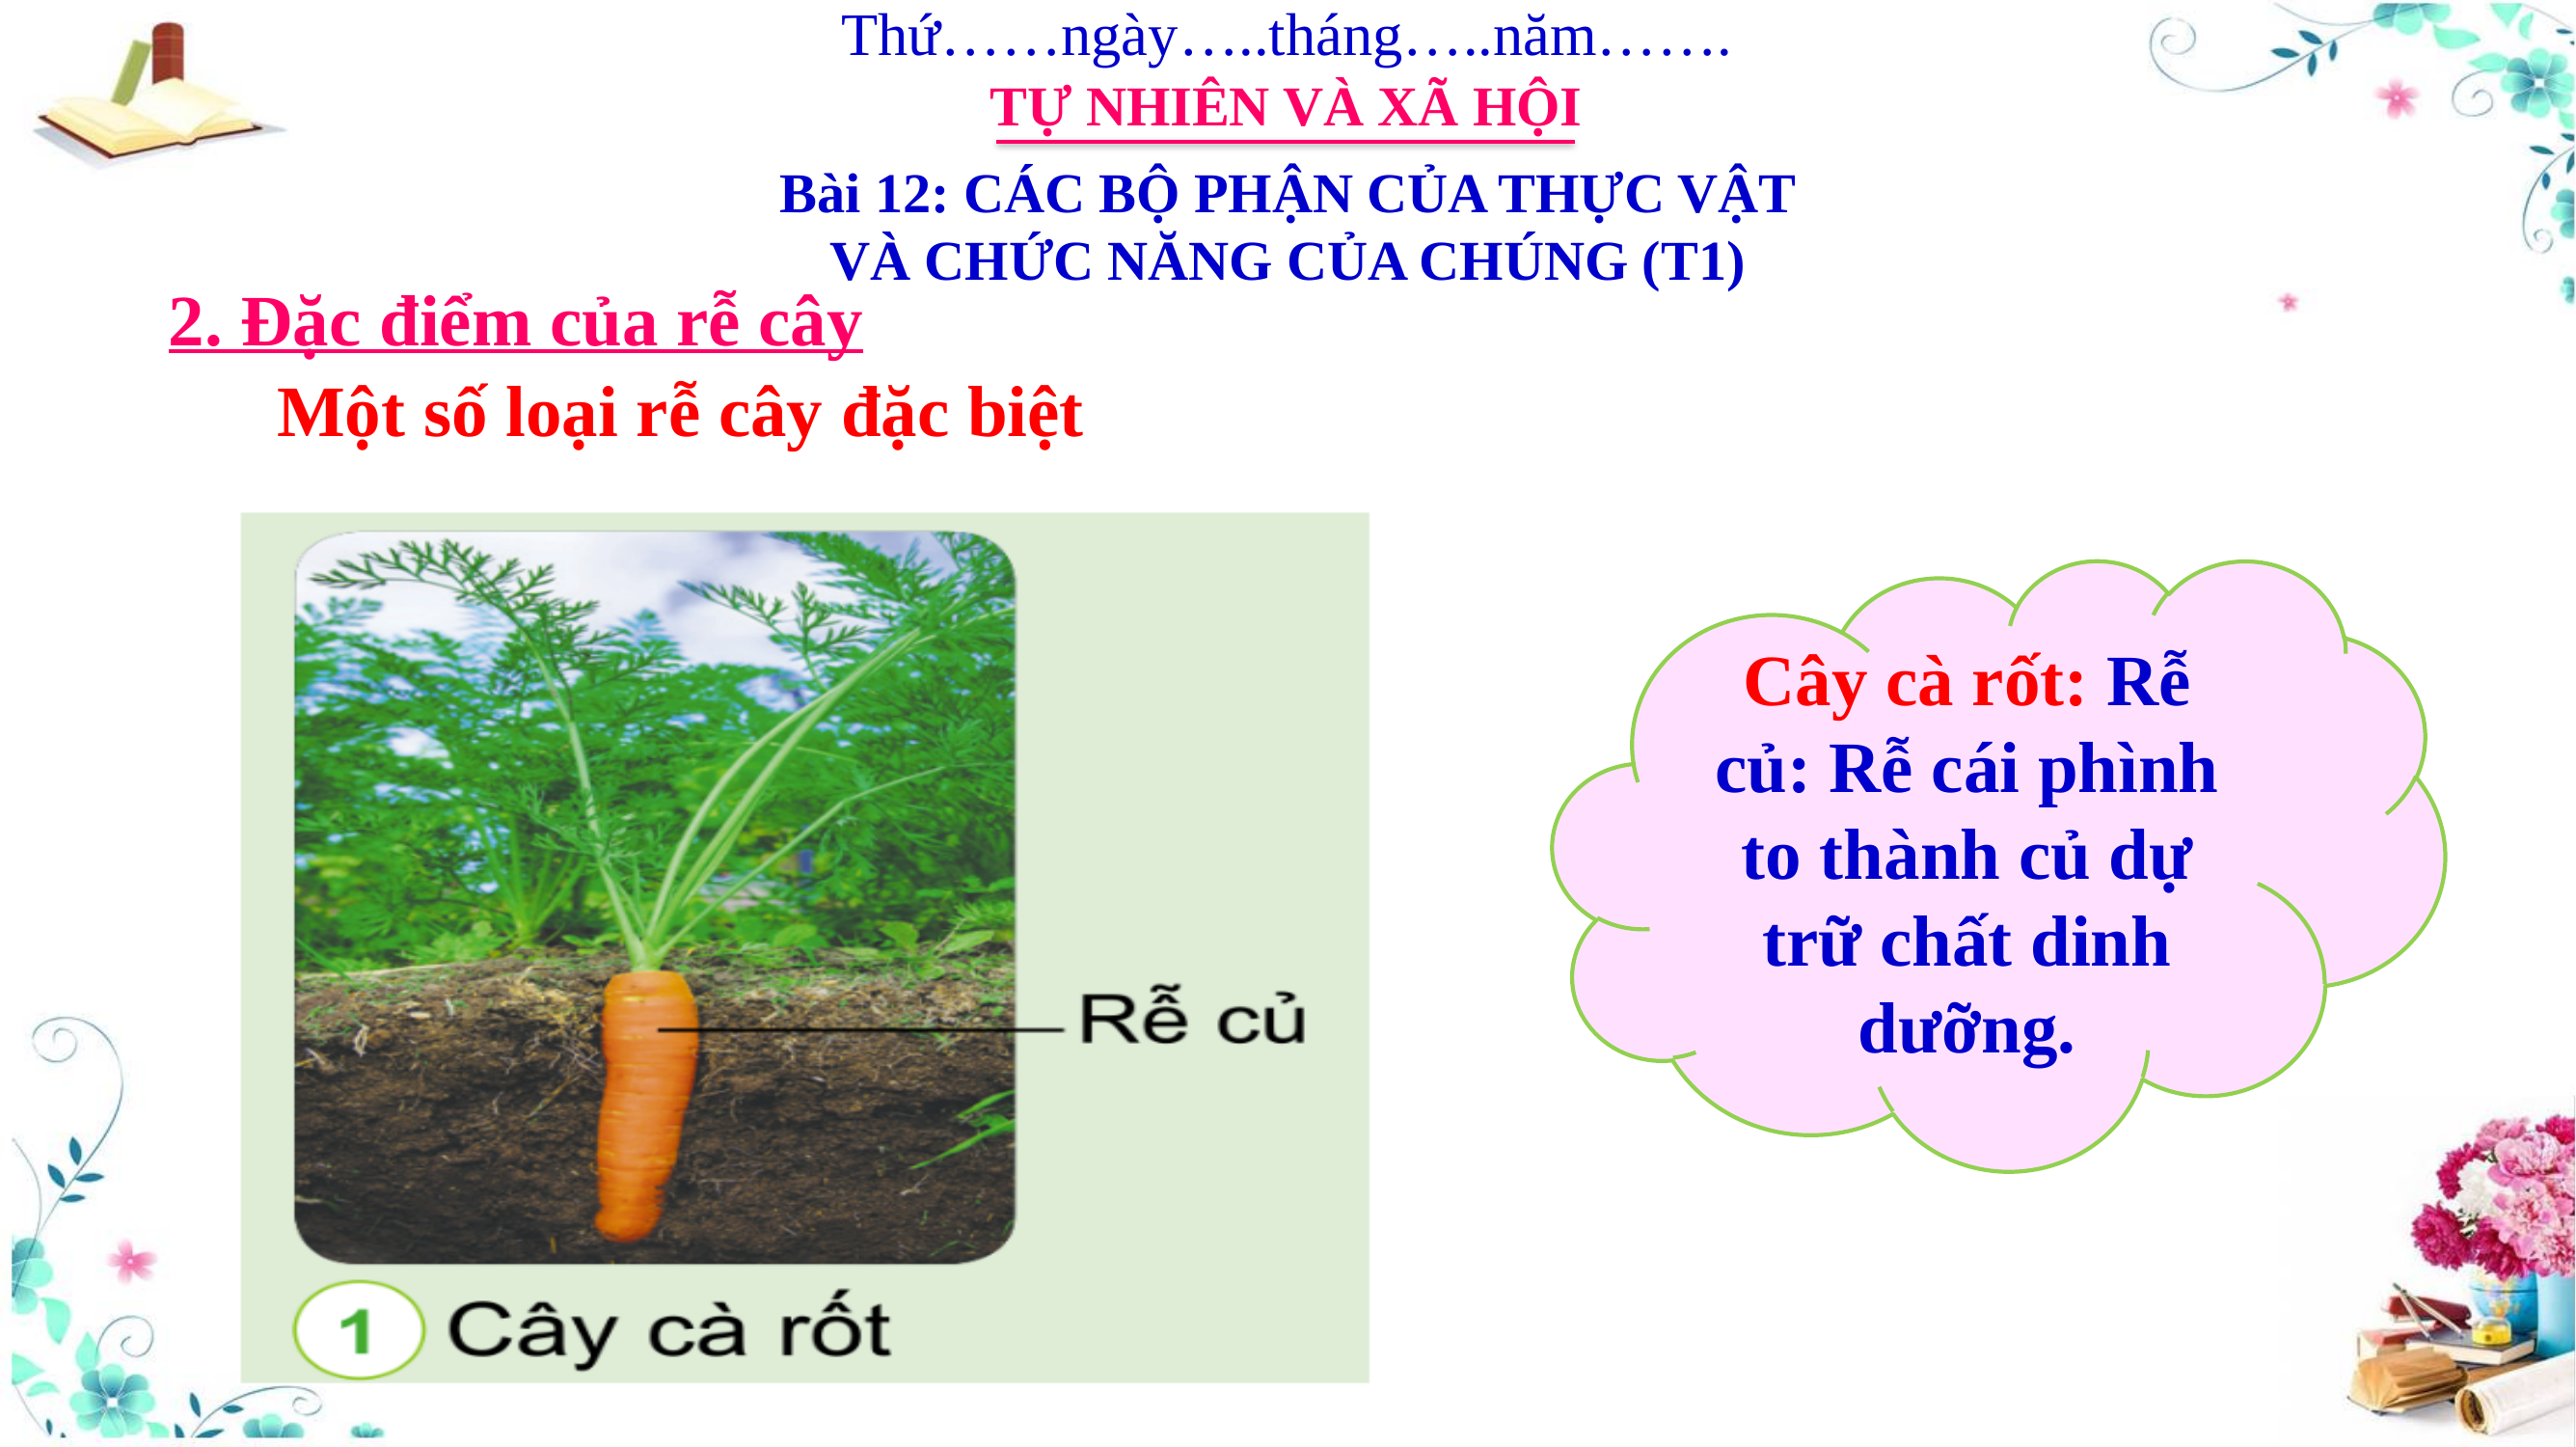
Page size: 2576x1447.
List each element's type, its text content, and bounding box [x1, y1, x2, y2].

picture [0, 0, 2576, 1447]
text_box Cây cà rốt: Rễ củ: Rễ cái phình to thành củ dự trữ chất dinh dưỡng. [1550, 559, 2448, 1174]
text_box Một số loại rễ cây đặc biệt [262, 357, 1753, 458]
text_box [720, 0, 1855, 305]
text_box 2. Đặc điểm của rễ cây [154, 265, 972, 368]
